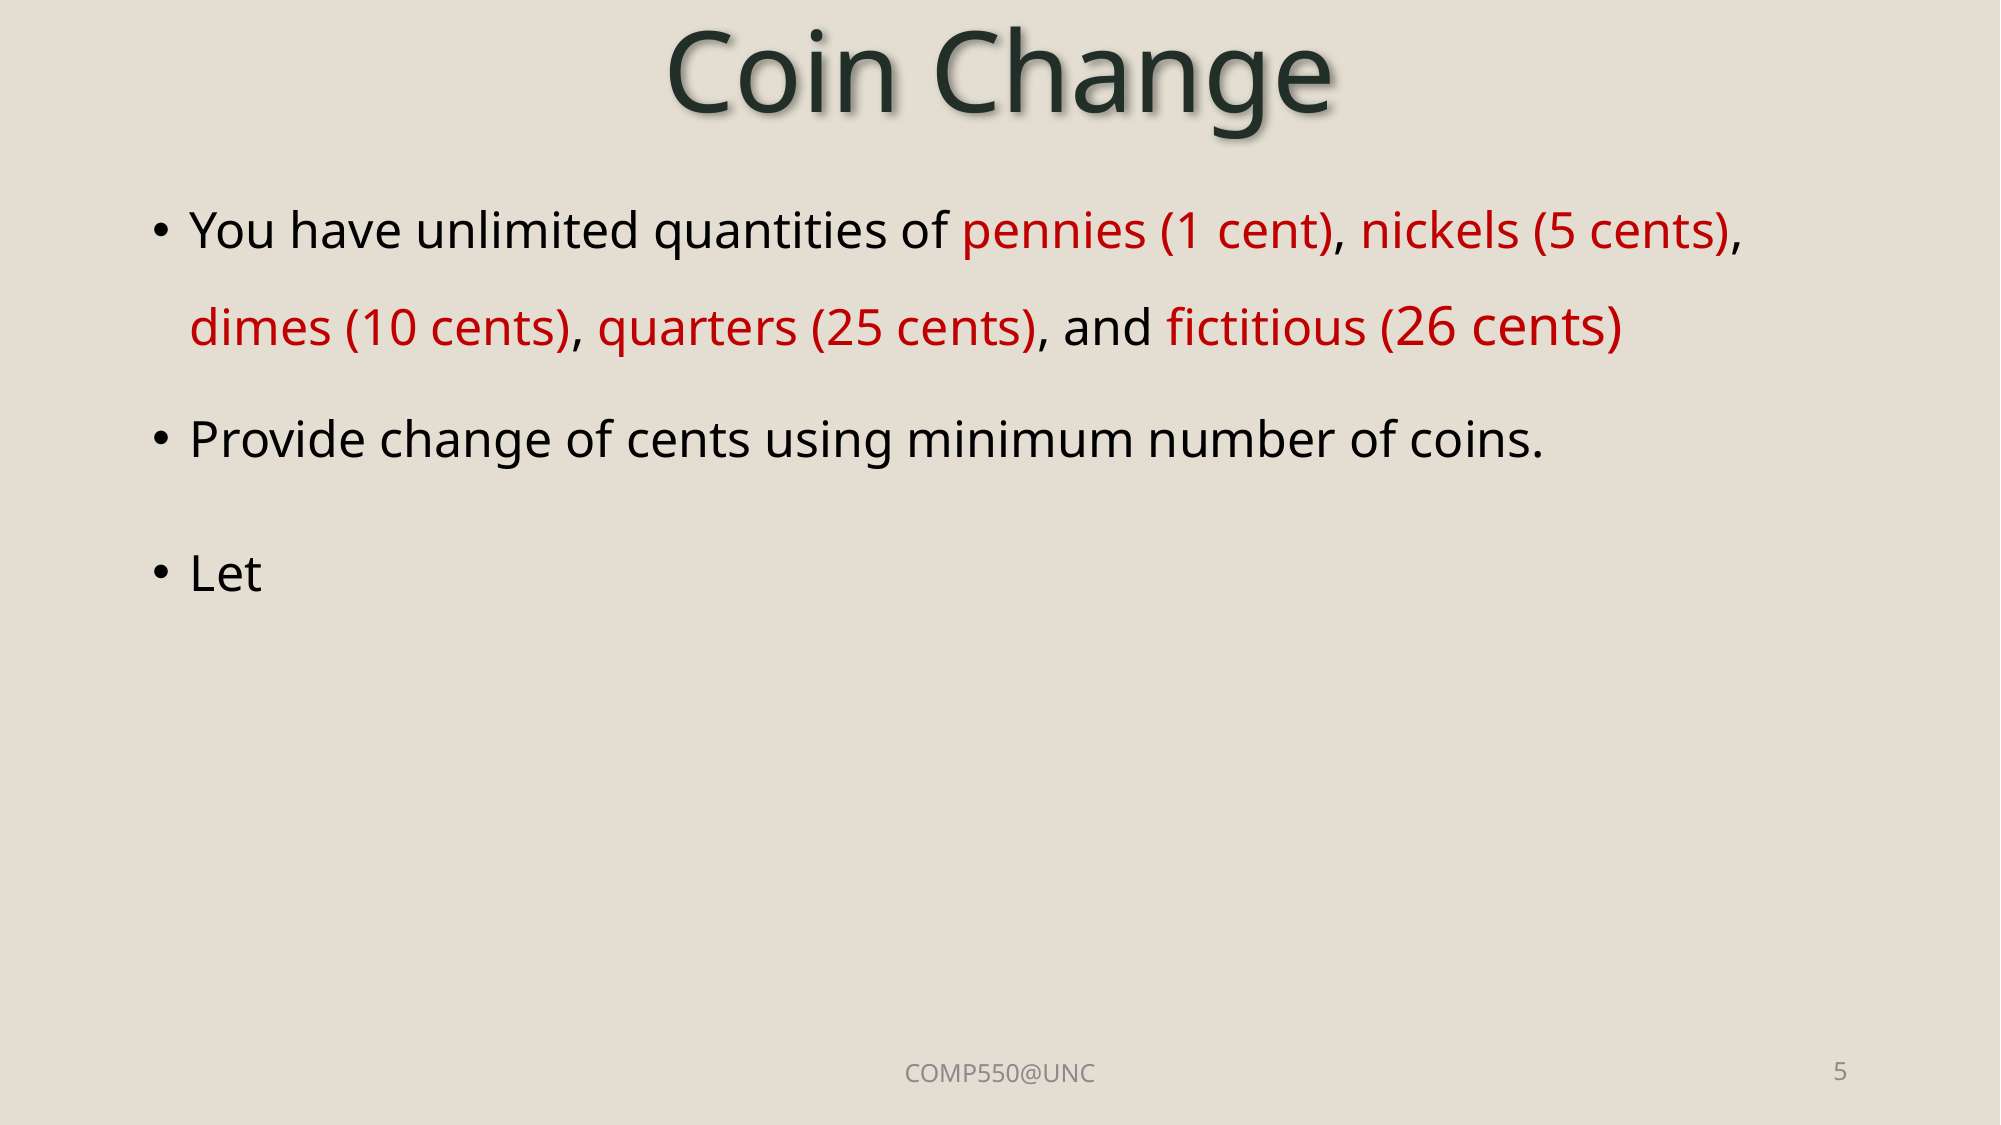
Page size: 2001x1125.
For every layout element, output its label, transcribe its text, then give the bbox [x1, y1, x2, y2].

slide_number 5 [1412, 1042, 1863, 1103]
text_box Let [137, 503, 1863, 924]
footer COMP550@UNC [662, 1042, 1338, 1103]
text_box Coin Change [0, 0, 2000, 153]
